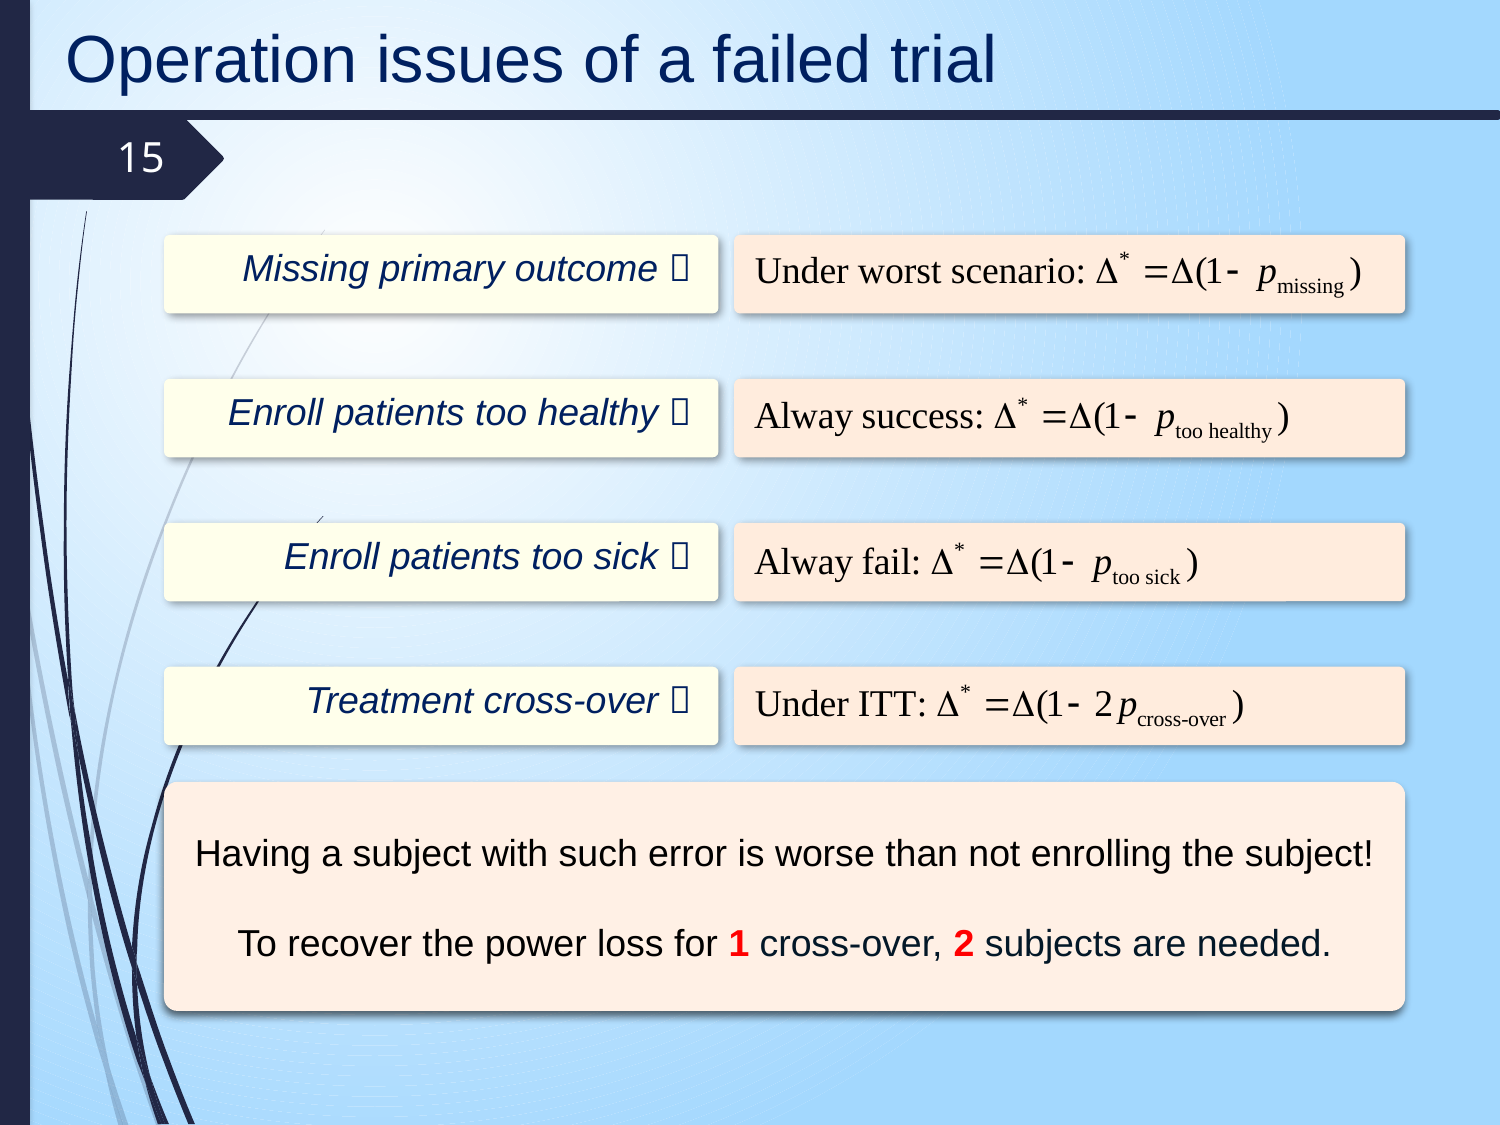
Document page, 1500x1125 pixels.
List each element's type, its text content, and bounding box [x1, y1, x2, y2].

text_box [748, 675, 1252, 736]
text_box Enroll patients too healthy  [162, 377, 720, 459]
text_box [732, 377, 1407, 459]
text_box Operation issues of a failed trial [50, 8, 1481, 104]
slide_number 15 [83, 129, 180, 190]
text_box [748, 387, 1296, 452]
text_box [732, 521, 1407, 603]
text_box Missing primary outcome  [162, 233, 720, 315]
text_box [748, 242, 1368, 306]
text_box Treatment cross-over  [162, 665, 720, 747]
text_box [732, 233, 1407, 315]
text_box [748, 533, 1205, 594]
text_box Enroll patients too sick  [162, 521, 720, 603]
text_box Having a subject with such error is worse than not enrolling the subject! To recover the power loss for 1 cross-over, 2 subjects are needed. [163, 781, 1406, 1011]
text_box [732, 665, 1407, 747]
